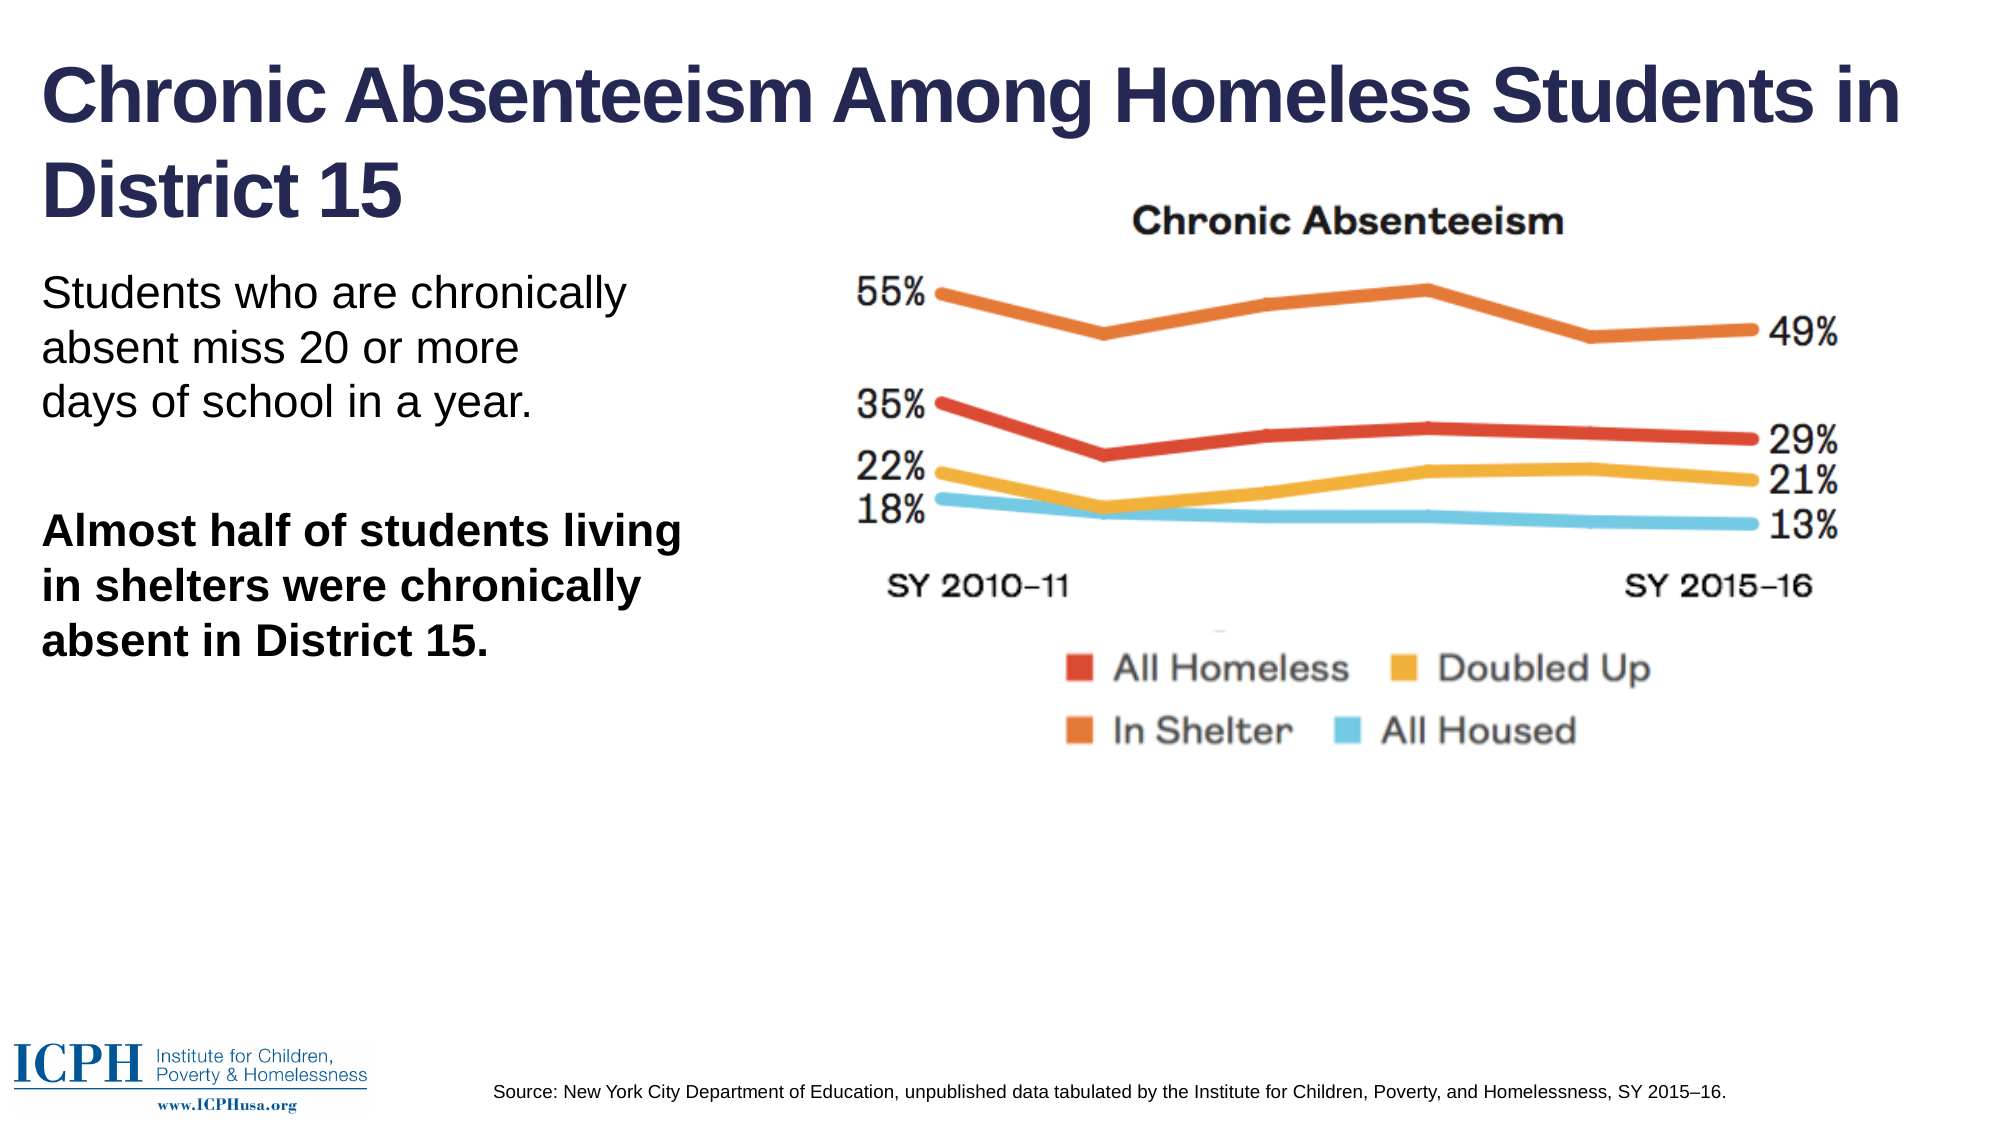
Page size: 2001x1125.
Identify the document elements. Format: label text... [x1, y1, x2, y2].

picture [847, 199, 1853, 548]
title Chronic Absenteeism Among Homeless Students in District 15 [26, 35, 2000, 248]
picture [10, 1042, 373, 1115]
text_box Source: New York City Department of Education, unpublished data tabulated by the Institute for Children, Poverty, and Homelessness, SY 2015–16. [478, 1072, 1982, 1110]
list Students who are chronically absent miss 20 or more days of school in a year. Almost half of students living in shelters were chronically absent in District 15. [26, 254, 744, 1066]
picture [875, 562, 1825, 758]
